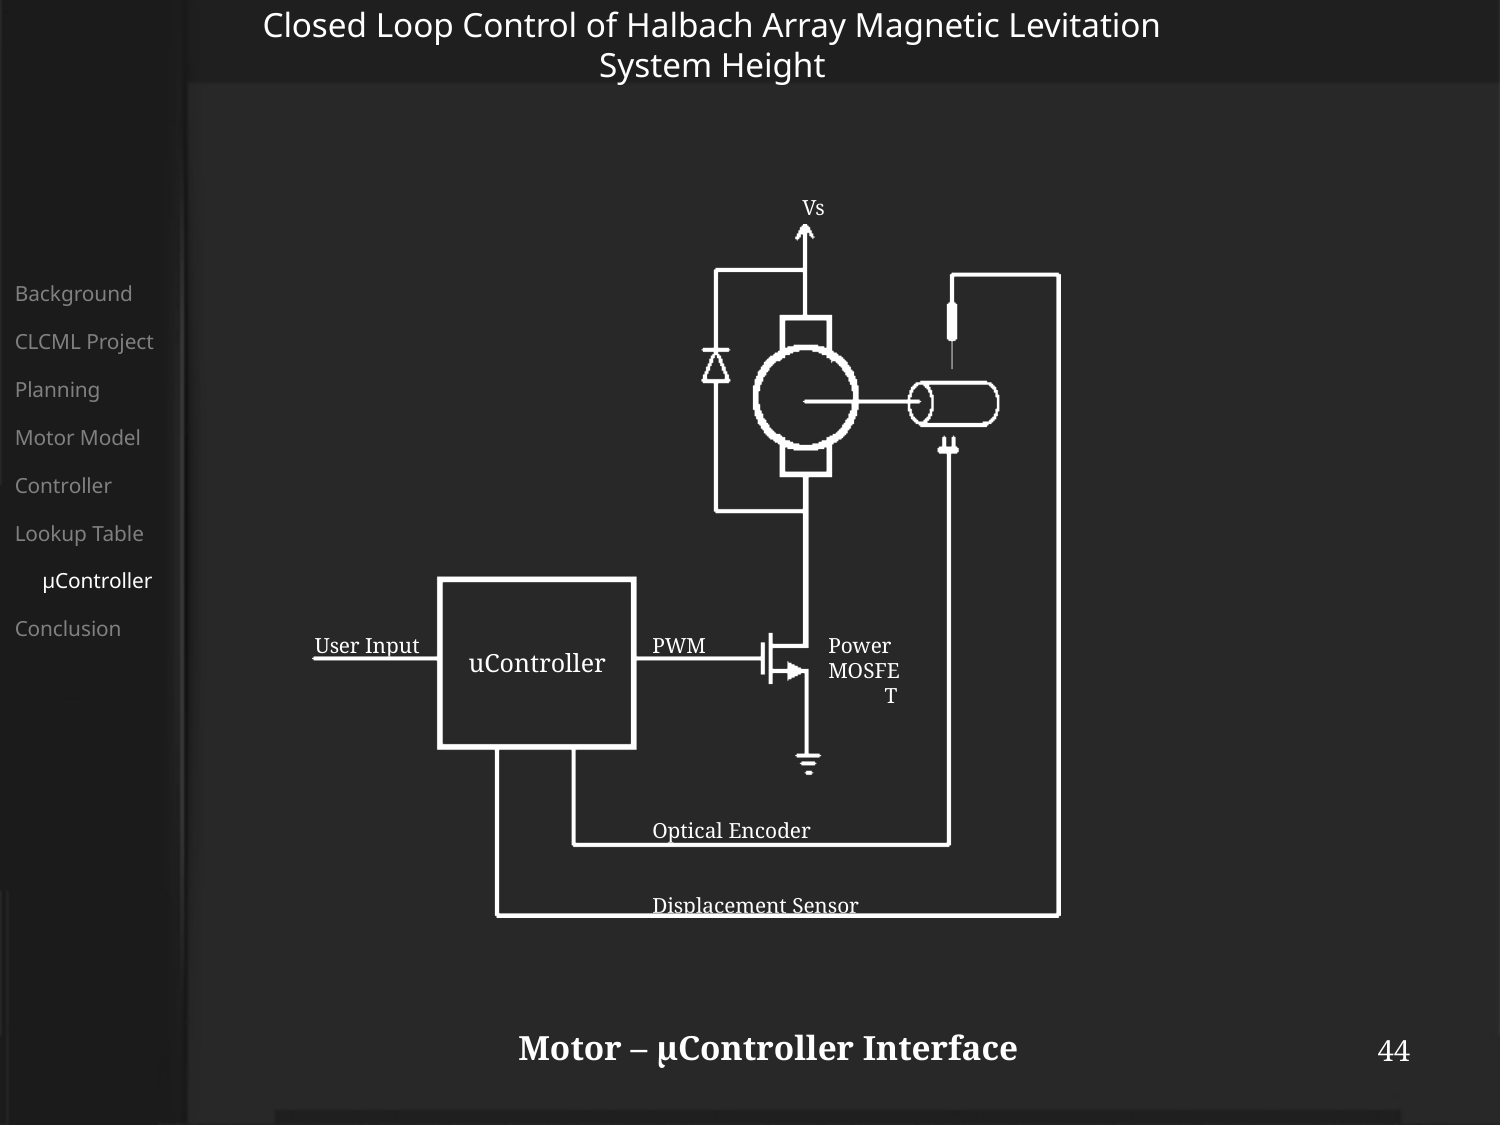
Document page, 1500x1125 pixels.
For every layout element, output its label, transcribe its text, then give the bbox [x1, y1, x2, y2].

text_box Motor – μController Interface [99, 999, 1438, 1075]
text_box User Input [299, 612, 307, 665]
slide_number 44 [1350, 1024, 1425, 1088]
text_box Vs [787, 174, 850, 223]
picture [0, 0, 1500, 1125]
title Closed Loop Control of Halbach Array Magnetic Levitation System Height [200, 12, 1225, 75]
text_box Background CLCML Project Planning Motor Model Controller Lookup Table μController Conclusion [0, 261, 188, 649]
